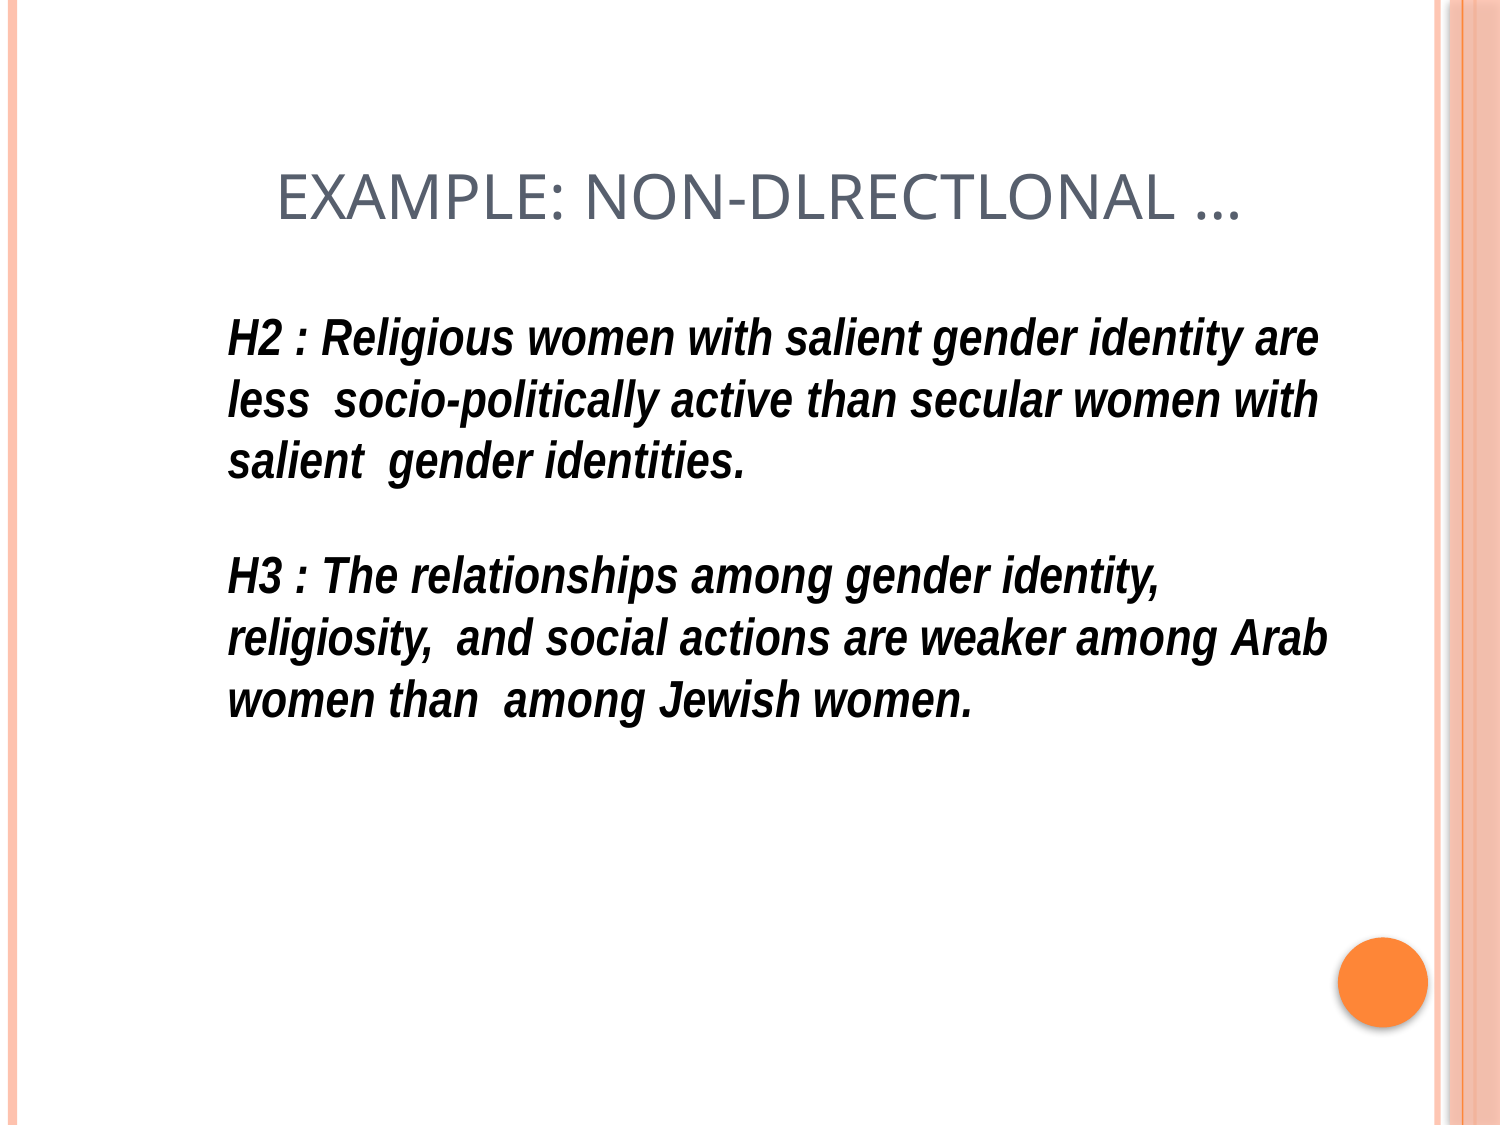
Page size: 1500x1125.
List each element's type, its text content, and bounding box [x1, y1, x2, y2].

title Example: Non-dlrectlonal … [75, 2, 1300, 233]
text_box H2 : Religious women with salient gender identity are less socio-politically active than secular women with salient gender identities. H3 : The relationships among gender identity, religiosity, and social actions are weaker among Arab women than among Jewish women. [225, 305, 1408, 730]
